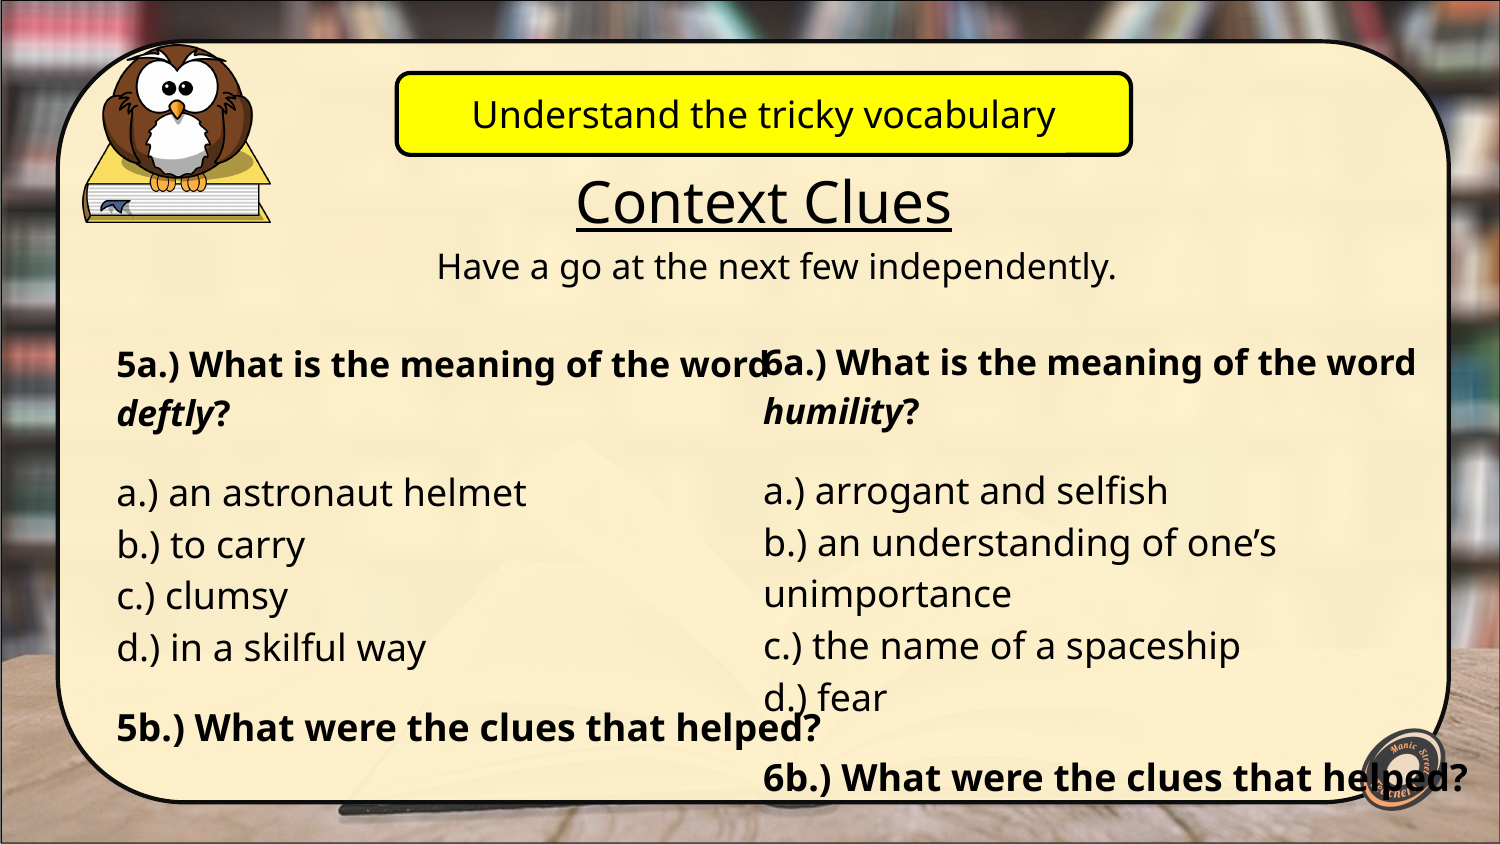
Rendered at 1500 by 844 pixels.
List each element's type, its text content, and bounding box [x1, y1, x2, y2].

text_box 6a.) What is the meaning of the word humility? a.) arrogant and selfish b.) an understanding of one’s unimportance c.) the name of a spaceship d.) fear 6b.) What were the clues that helped? [729, 318, 1485, 756]
text_box [55, 97, 82, 754]
text_box Understand the tricky vocabulary [394, 70, 1134, 157]
list Have a go at the next few independently. 5a.) What is the meaning of the word deftly? a.) an astronaut helmet b.) to carry c.) clumsy d.) in a skilful way 5b.) What were the clues that helped? [82, 222, 1462, 811]
picture [0, 0, 1500, 844]
title Context Clues [322, 149, 1206, 222]
text_box [157, 39, 1451, 222]
